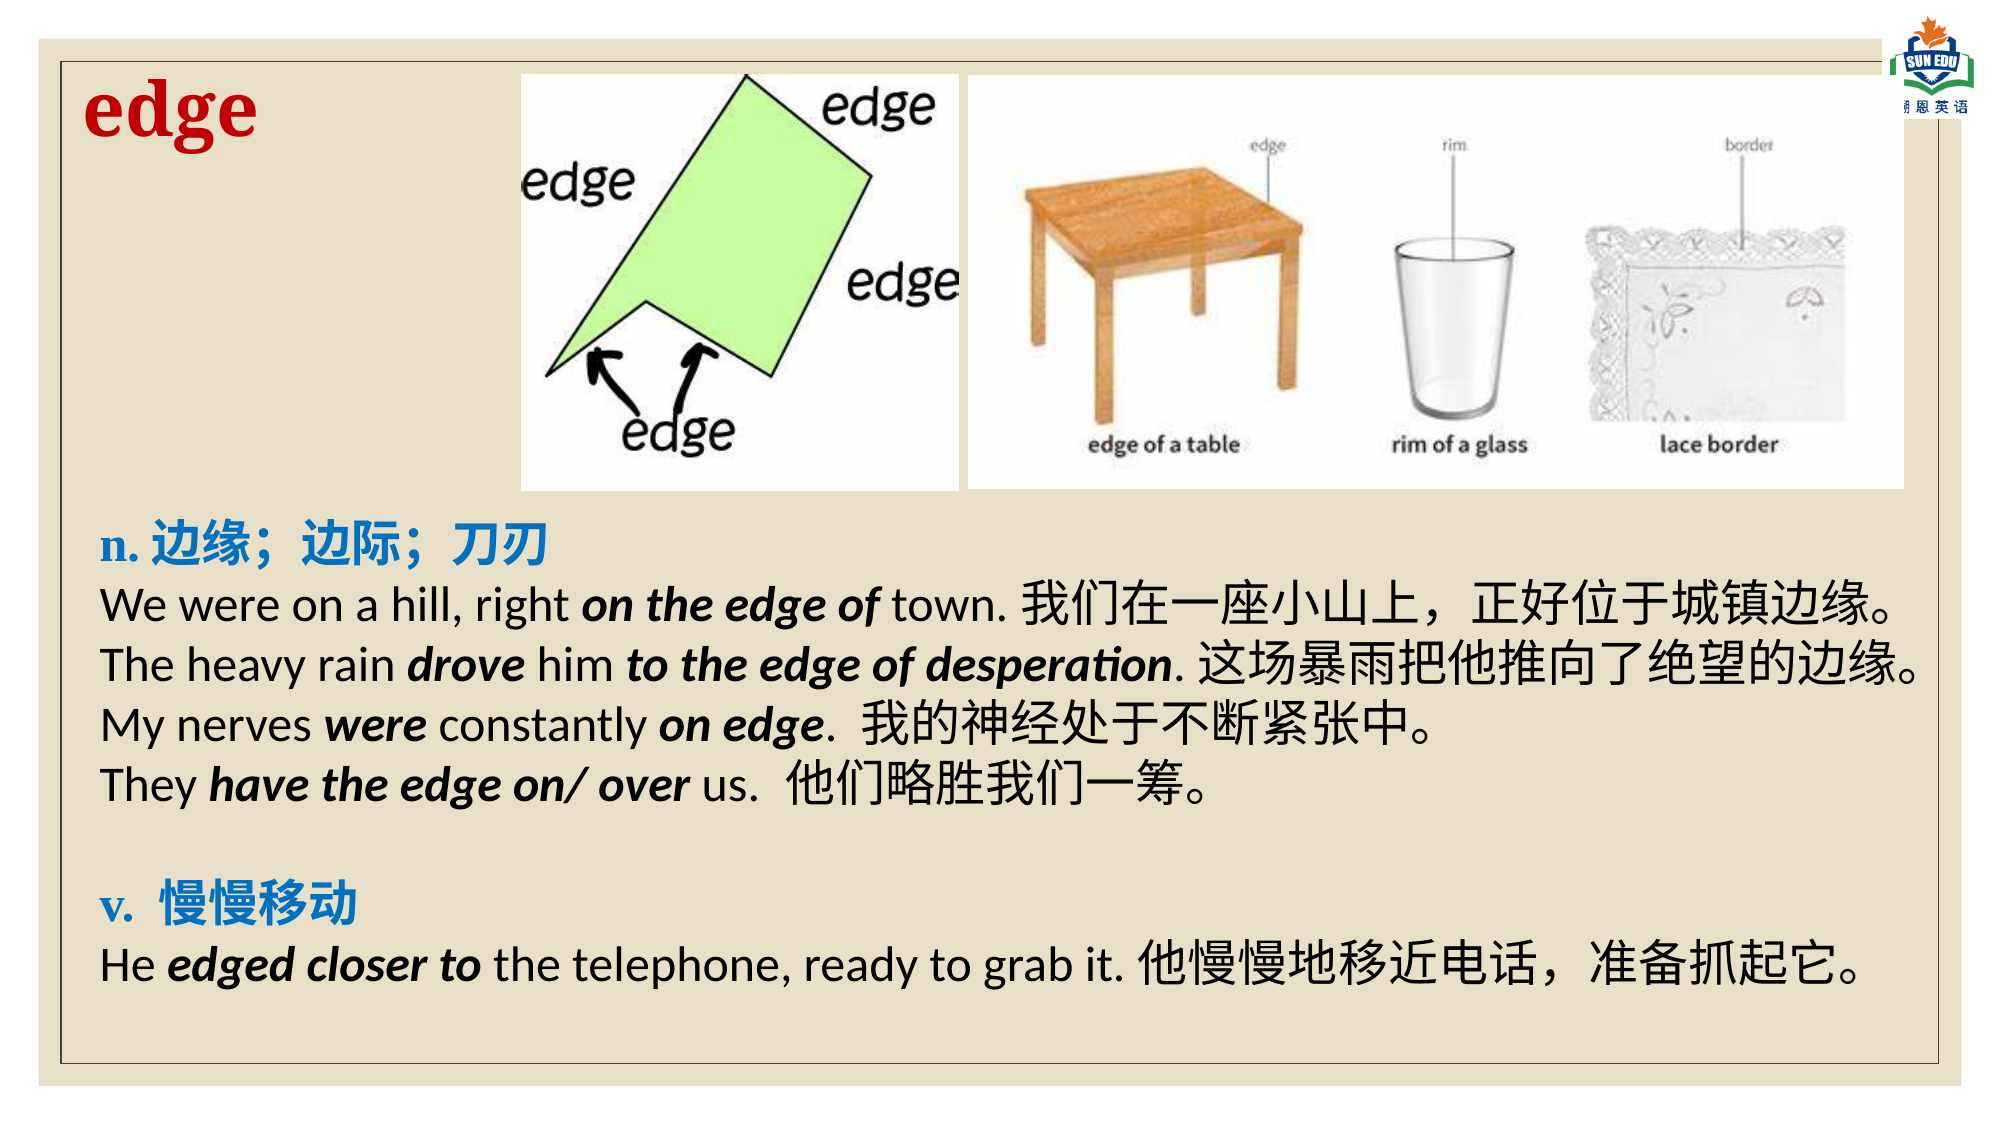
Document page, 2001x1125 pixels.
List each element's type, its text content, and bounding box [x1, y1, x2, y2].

picture [967, 13, 1983, 489]
text_box n.边缘；边际；刀刃 We were on a hill, right on the edge of town.我们在一座小山上，正好位于城镇边缘。 The heavy rain drove him to the edge of desperation.这场暴雨把他推向了绝望的边缘。 My nerves were constantly on edge. 我的神经处于不断紧张中。 They have the edge on/ over us. 他们略胜我们一筹。 v. 慢慢移动 He edged closer to the telephone, ready to grab it.他慢慢地移近电话，准备抓起它。 [84, 504, 1941, 1000]
text_box edge [67, 53, 380, 159]
picture [521, 74, 959, 491]
